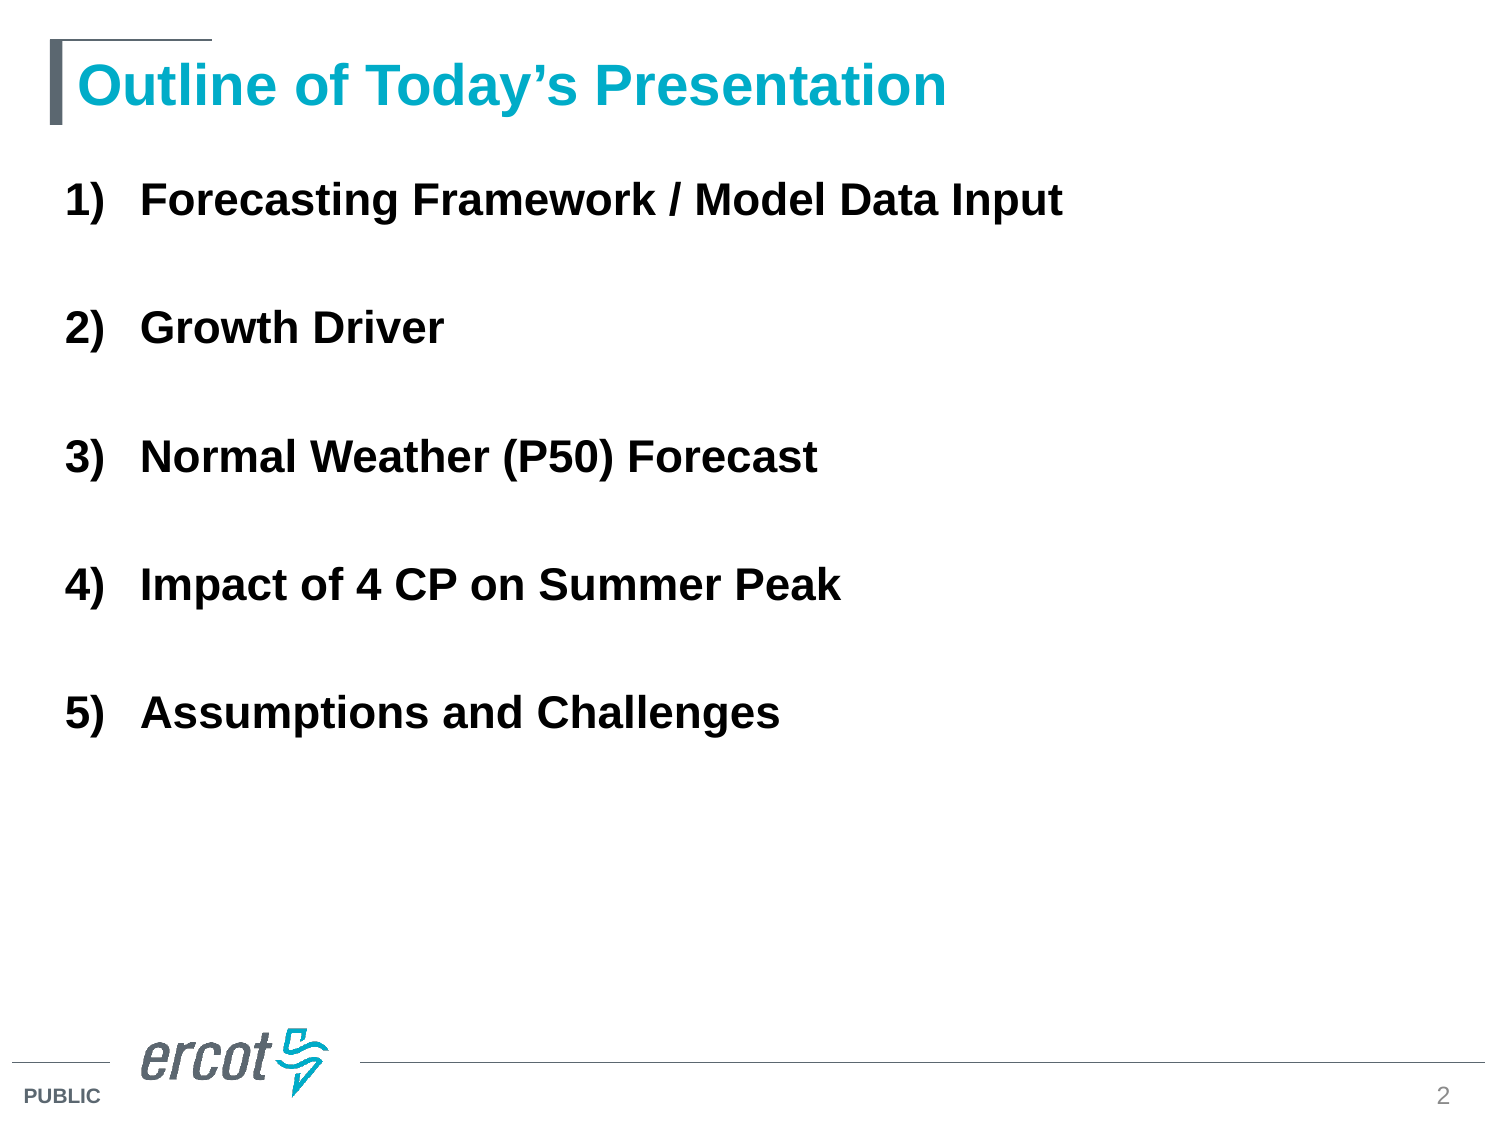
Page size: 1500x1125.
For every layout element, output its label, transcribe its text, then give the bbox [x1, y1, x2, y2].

picture [137, 1024, 332, 1100]
slide_number 2 [1400, 1076, 1488, 1113]
title Outline of Today’s Presentation [62, 39, 1450, 125]
list Forecasting Framework / Model Data Input Growth Driver Normal Weather (P50) Forecast Impact of 4 CP on Summer Peak Assumptions and Challenges [50, 162, 1450, 992]
